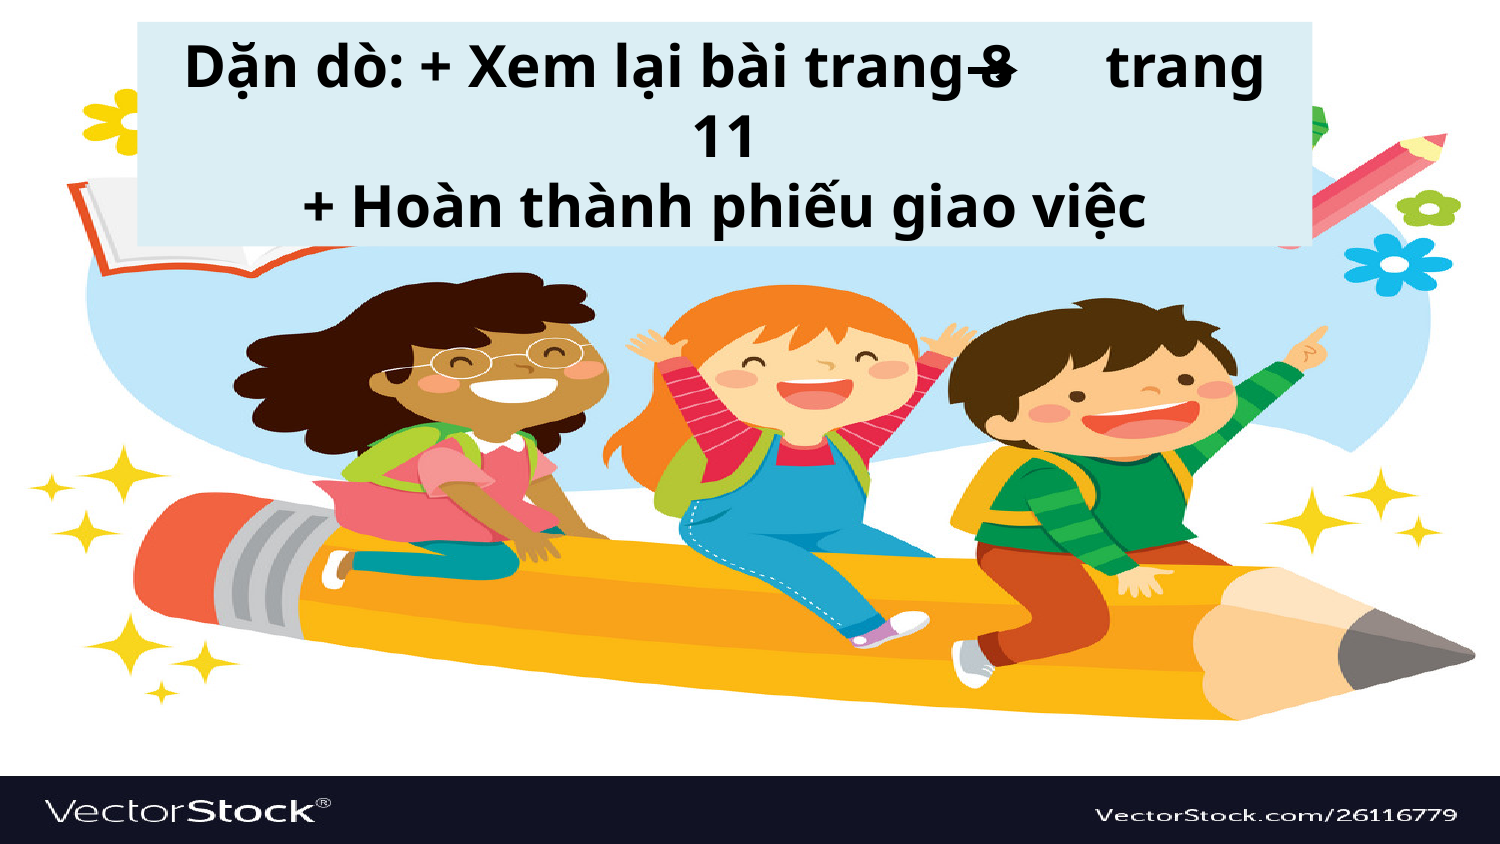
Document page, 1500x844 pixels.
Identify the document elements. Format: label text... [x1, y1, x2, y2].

text_box Dặn dò: + Xem lại bài trang 8 trang 11 + Hoàn thành phiếu giao việc [137, 21, 1313, 247]
picture [0, 0, 1500, 844]
